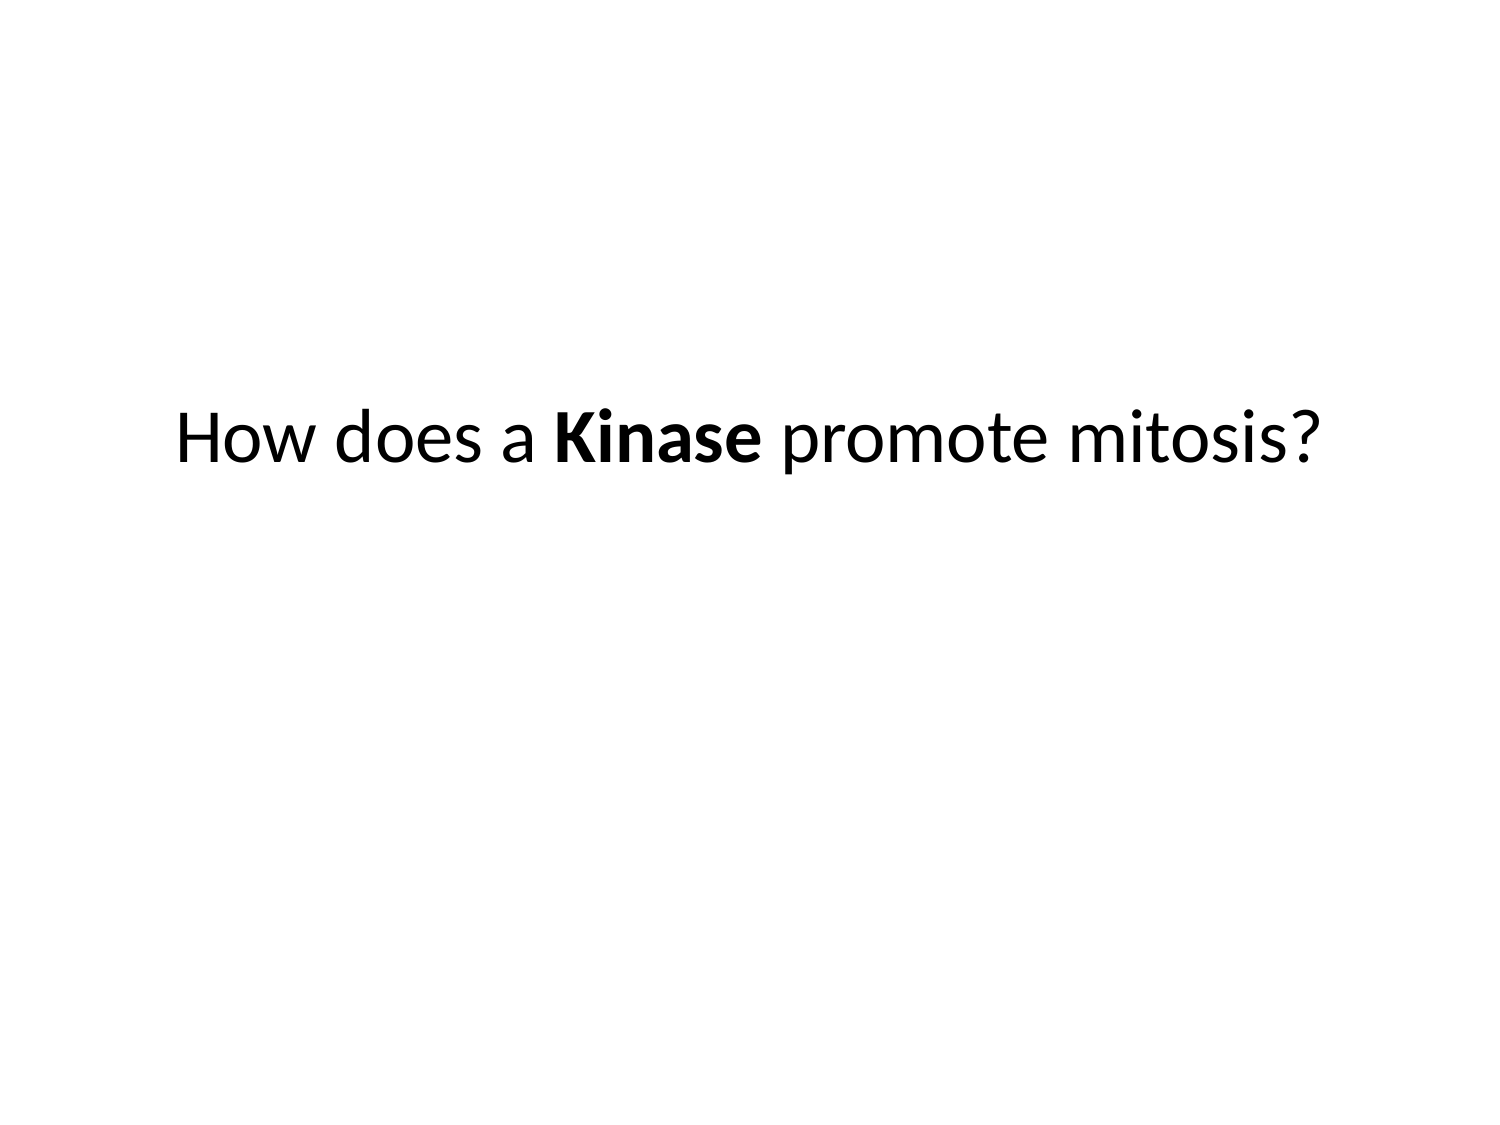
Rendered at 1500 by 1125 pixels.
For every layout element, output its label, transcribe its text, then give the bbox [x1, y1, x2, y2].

title How does a Kinase promote mitosis? [112, 338, 1388, 526]
